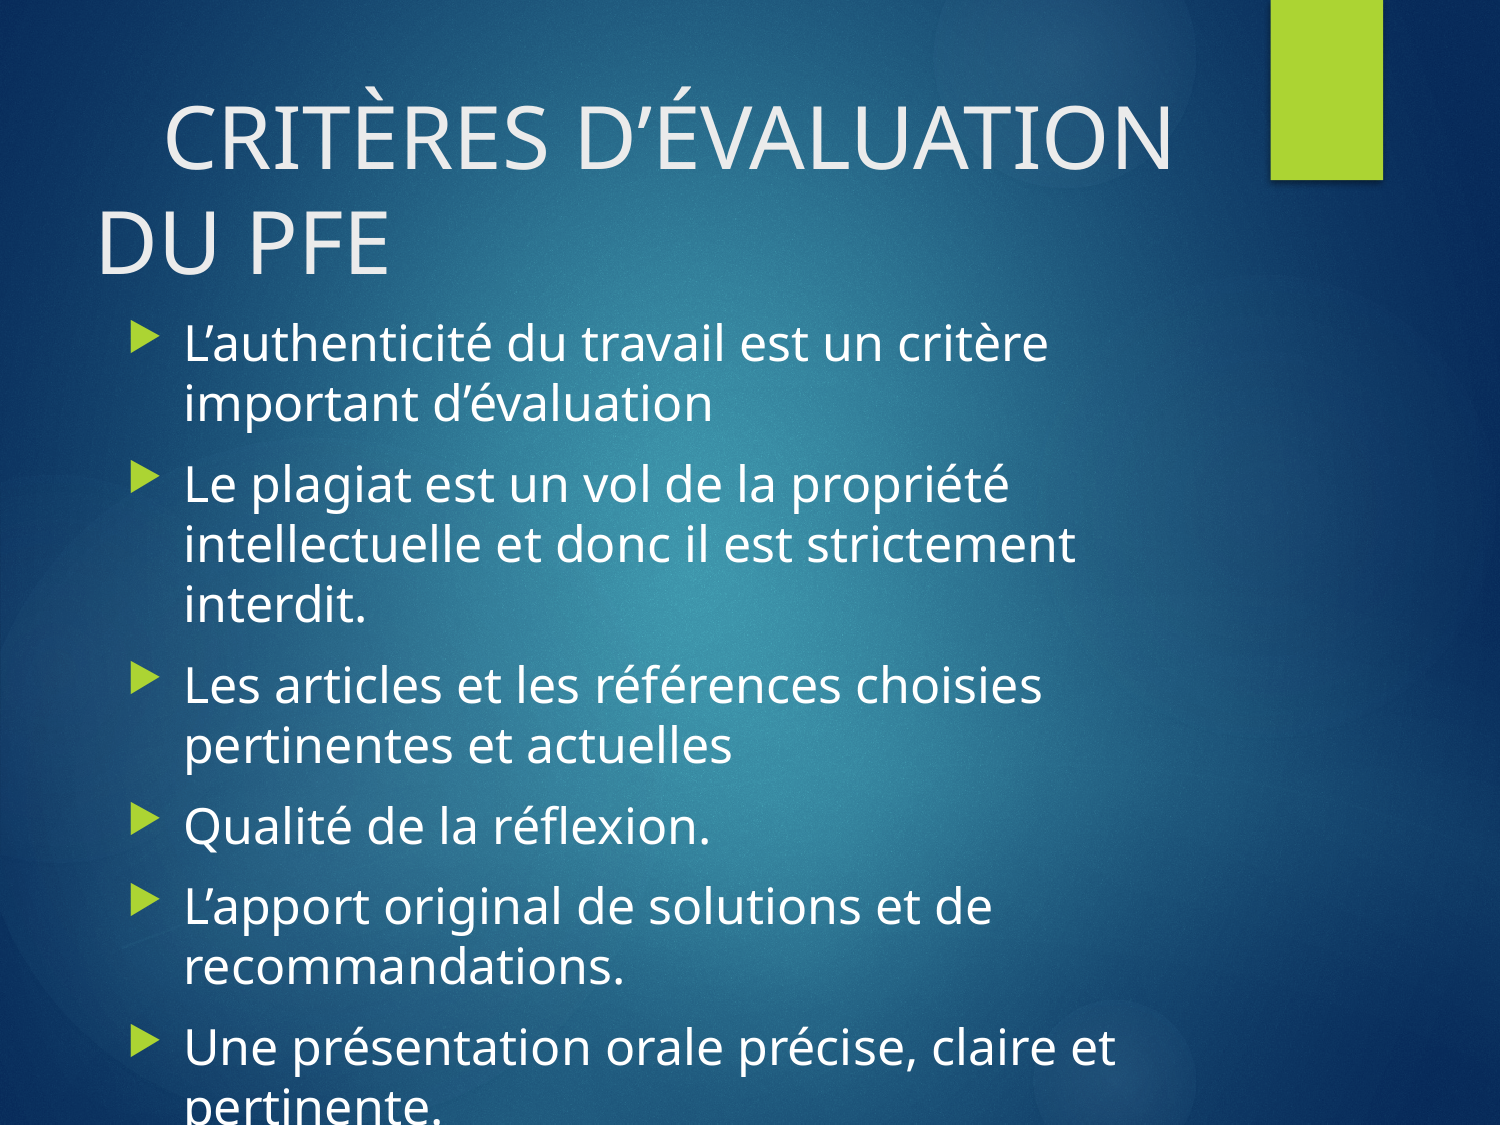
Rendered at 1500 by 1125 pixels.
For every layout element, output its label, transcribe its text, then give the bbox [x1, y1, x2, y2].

list L’authenticité du travail est un critère important d’évaluation Le plagiat est un vol de la propriété intellectuelle et donc il est strictement interdit. Les articles et les références choisies pertinentes et actuelles Qualité de la réflexion. L’apport original de solutions et de recommandations. Une présentation orale précise, claire et pertinente. [112, 304, 1237, 1025]
title CRITÈRES D’ÉVALUATION DU PFE [79, 74, 1237, 304]
